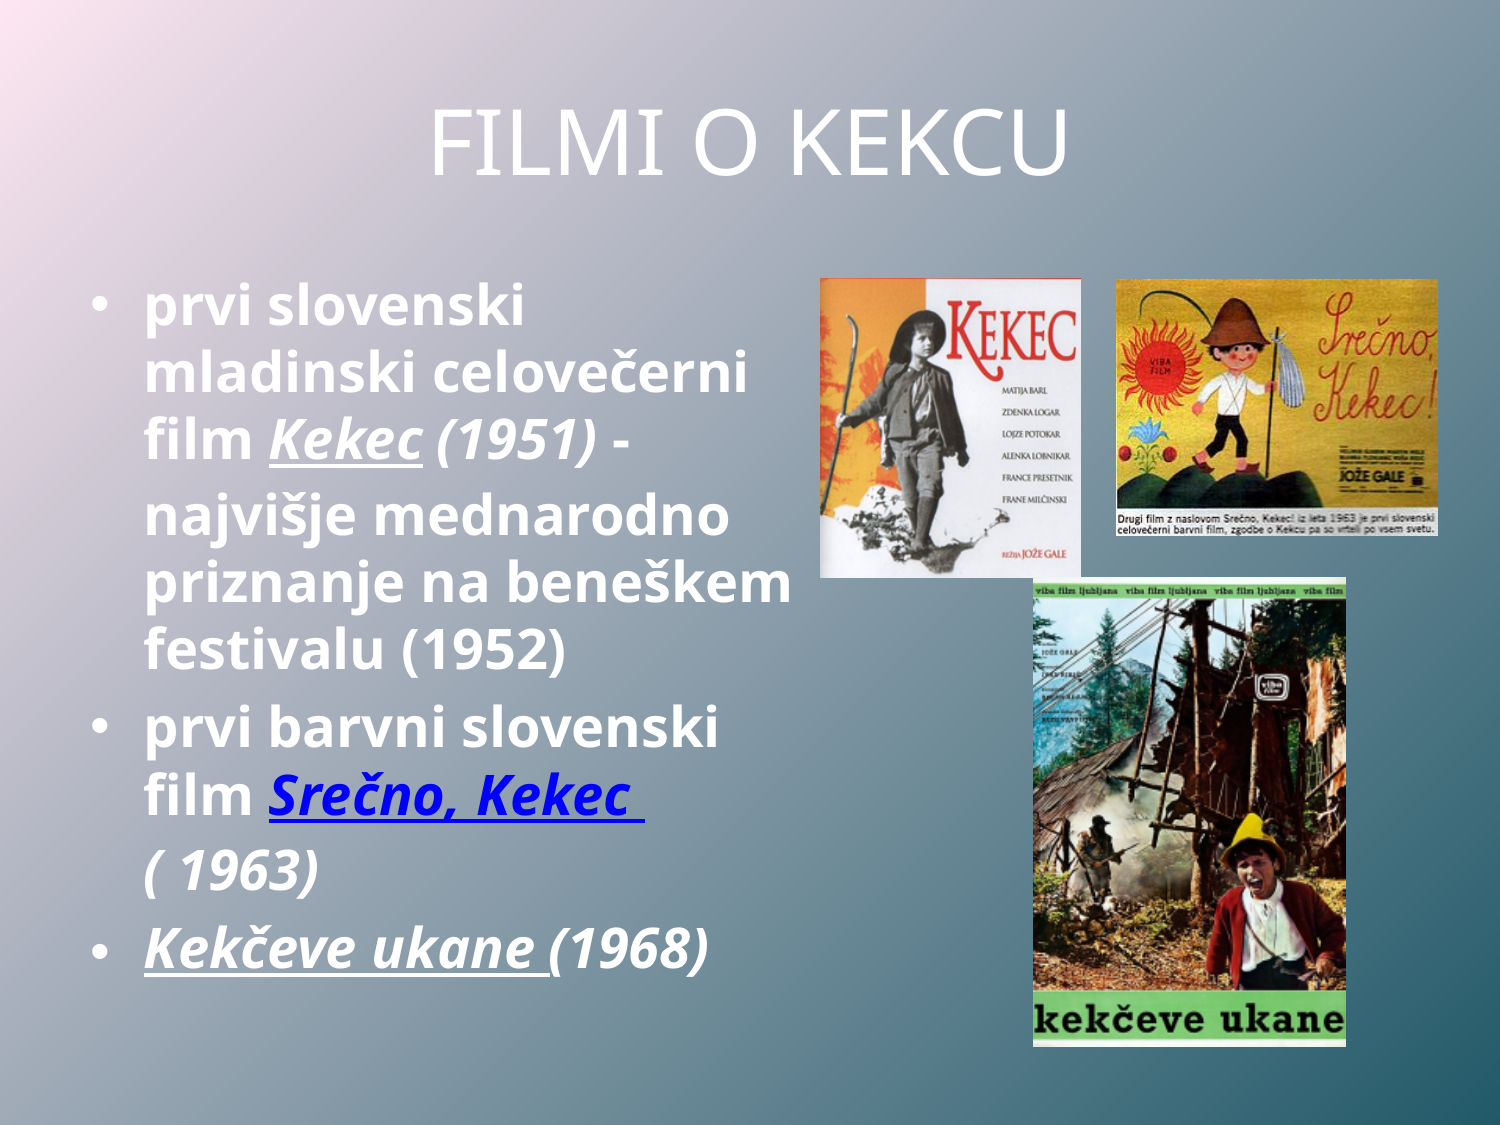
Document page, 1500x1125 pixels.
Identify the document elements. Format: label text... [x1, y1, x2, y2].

picture [820, 278, 1347, 1047]
title FILMI O KEKCU [75, 45, 1425, 233]
picture [1115, 278, 1438, 537]
list prvi slovenski mladinski celovečerni film Kekec (1951) - najvišje mednarodno priznanje na beneškem festivalu (1952) prvi barvni slovenski film Srečno, Kekec ( 1963) Kekčeve ukane (1968) [75, 262, 821, 1005]
